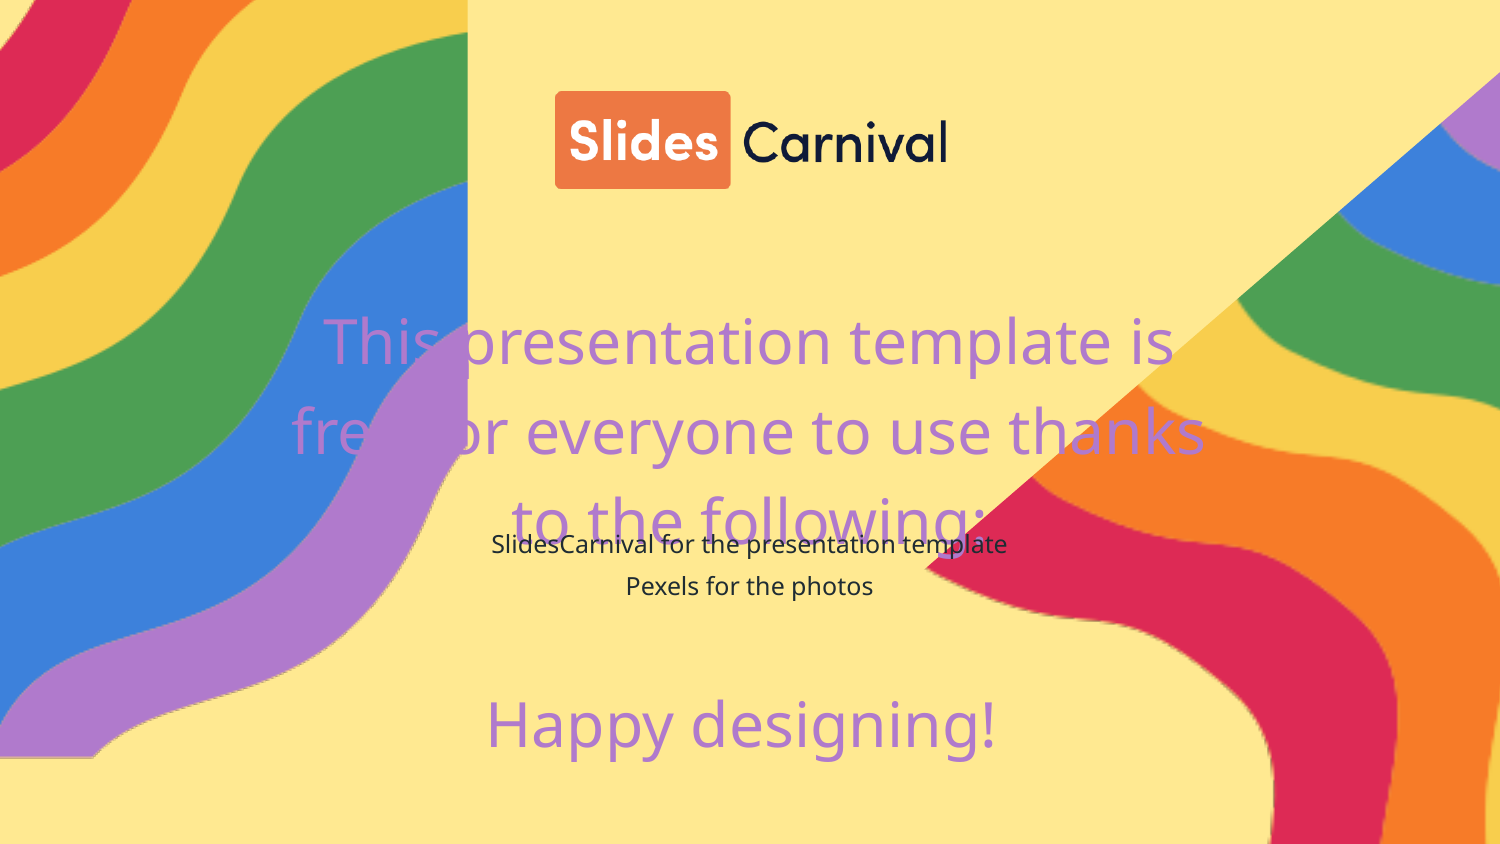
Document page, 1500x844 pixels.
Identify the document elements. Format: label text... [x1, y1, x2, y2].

text_box [0, 0, 468, 777]
text_box [555, 91, 946, 190]
text_box Happy designing! [231, 669, 1269, 760]
text_box This presentation template is free for everyone to use thanks to the following: [265, 287, 1235, 517]
text_box [809, 72, 1500, 844]
text_box SlidesCarnival for the presentation template Pexels for the photos [231, 517, 1269, 601]
